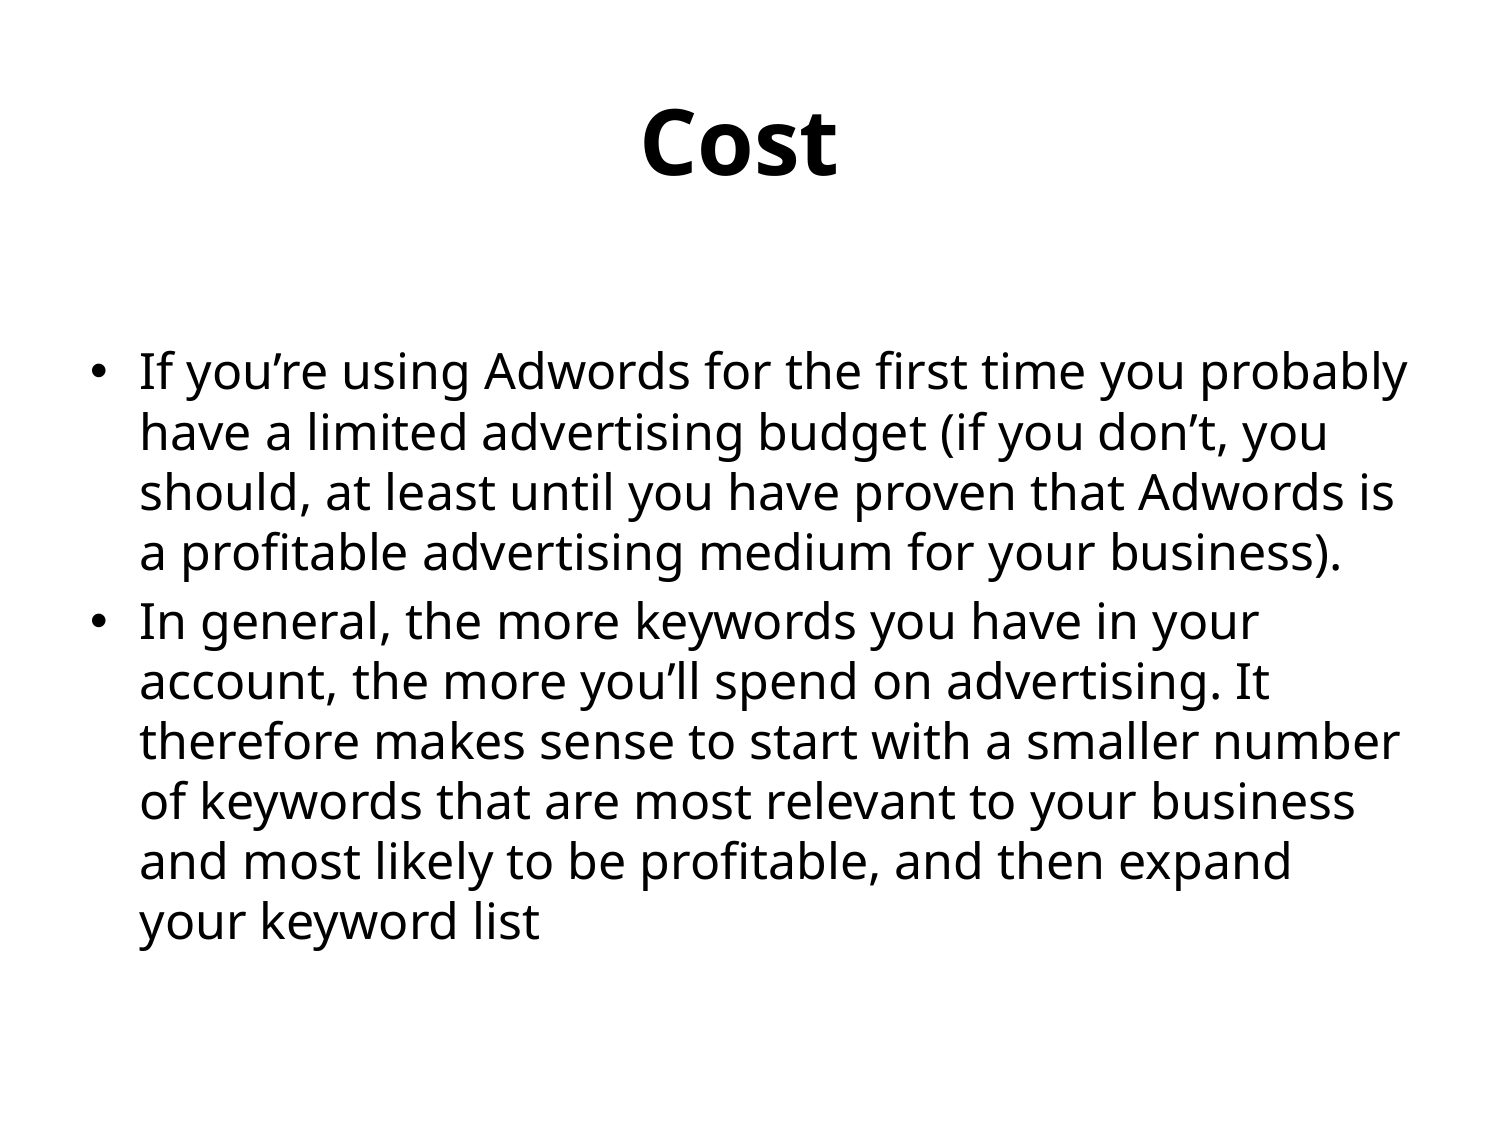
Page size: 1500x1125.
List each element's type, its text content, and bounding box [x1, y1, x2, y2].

list If you’re using Adwords for the first time you probably have a limited advertising budget (if you don’t, you should, at least until you have proven that Adwords is a profitable advertising medium for your business). In general, the more keywords you have in your account, the more you’ll spend on advertising. It therefore makes sense to start with a smaller number of keywords that are most relevant to your business and most likely to be profitable, and then expand your keyword list [75, 262, 1425, 1005]
title Cost [75, 45, 1425, 233]
